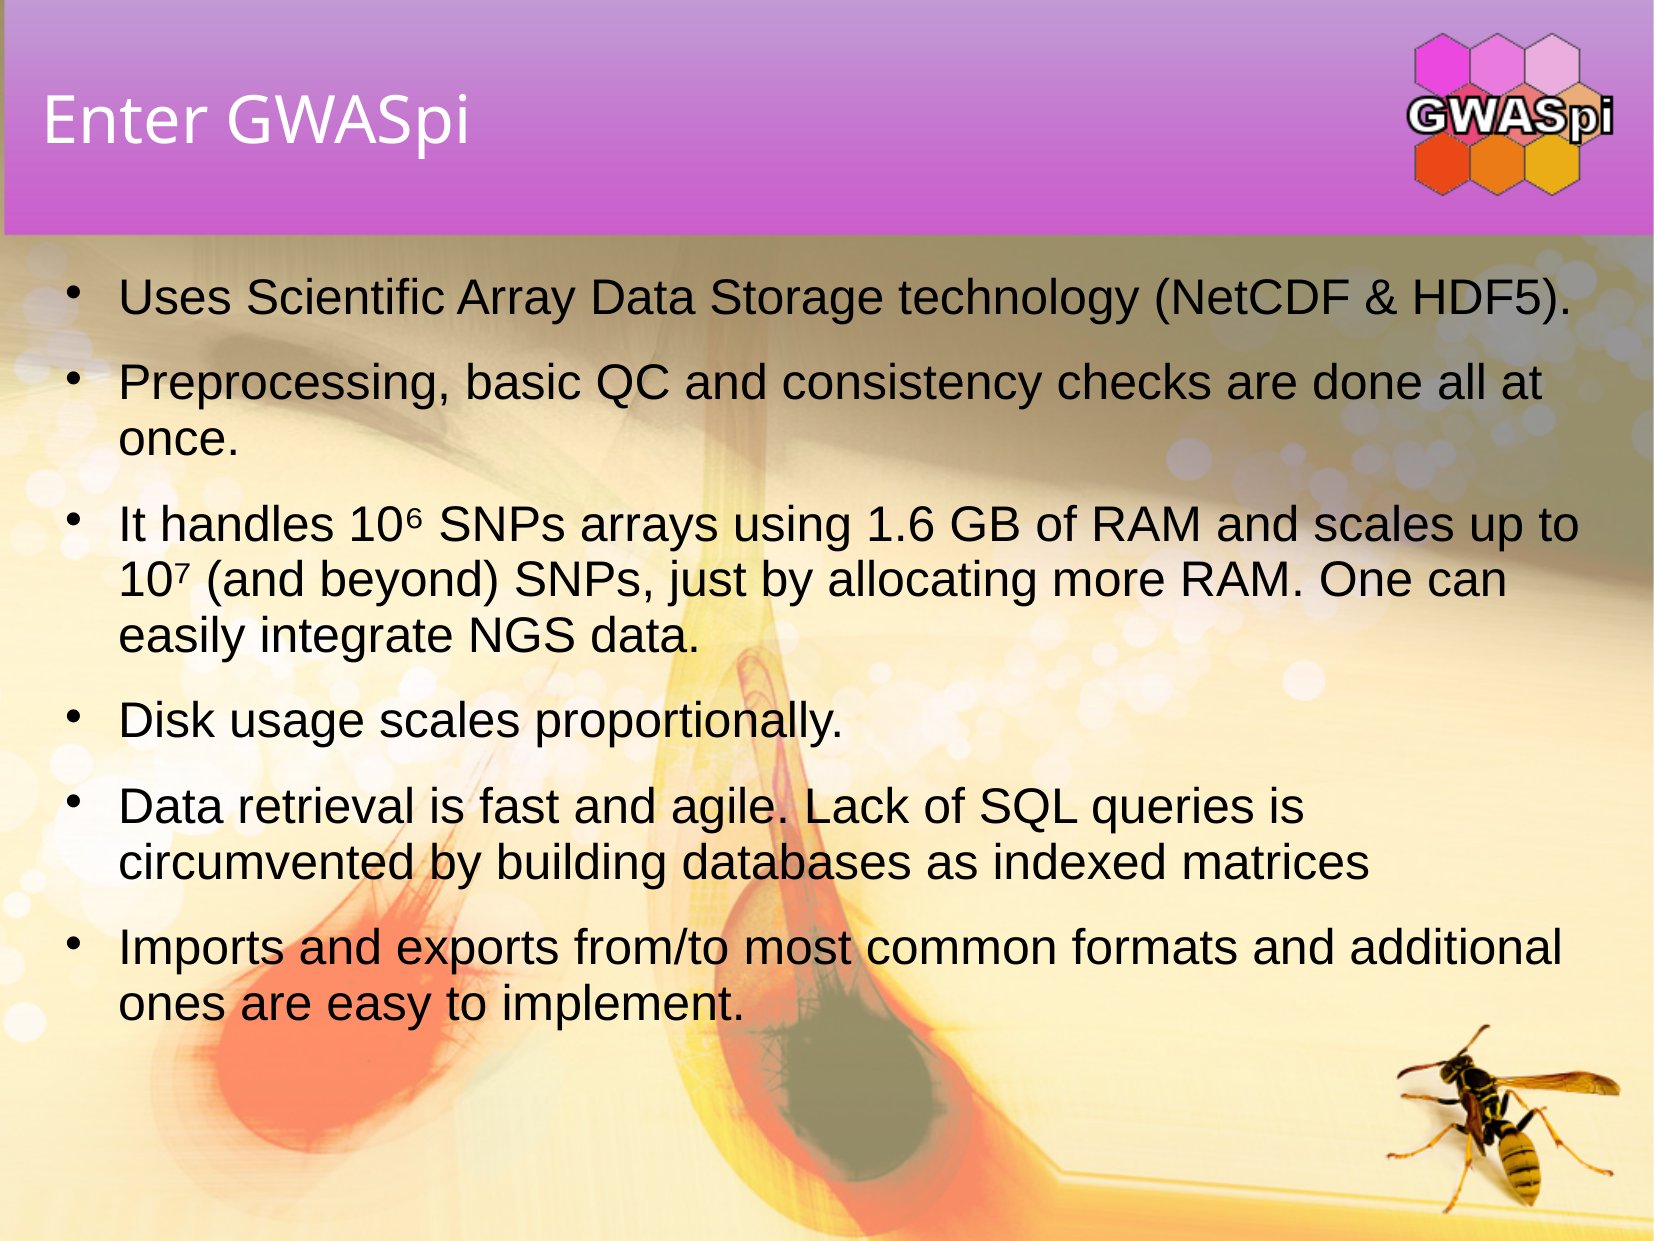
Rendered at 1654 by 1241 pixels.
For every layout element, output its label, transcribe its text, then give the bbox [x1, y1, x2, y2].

list Uses Scientific Array Data Storage technology (NetCDF & HDF5). Preprocessing, basic QC and consistency checks are done all at once. It handles 10⁶ SNPs arrays using 1.6 GB of RAM and scales up to 10⁷ (and beyond) SNPs, just by allocating more RAM. One can easily integrate NGS data. Disk usage scales proportionally. Data retrieval is fast and agile. Lack of SQL queries is circumvented by building databases as indexed matrices Imports and exports from/to most common formats and additional ones are easy to implement. [47, 265, 1607, 1053]
picture [0, 0, 1654, 1241]
title Enter GWASpi [0, 11, 1566, 220]
